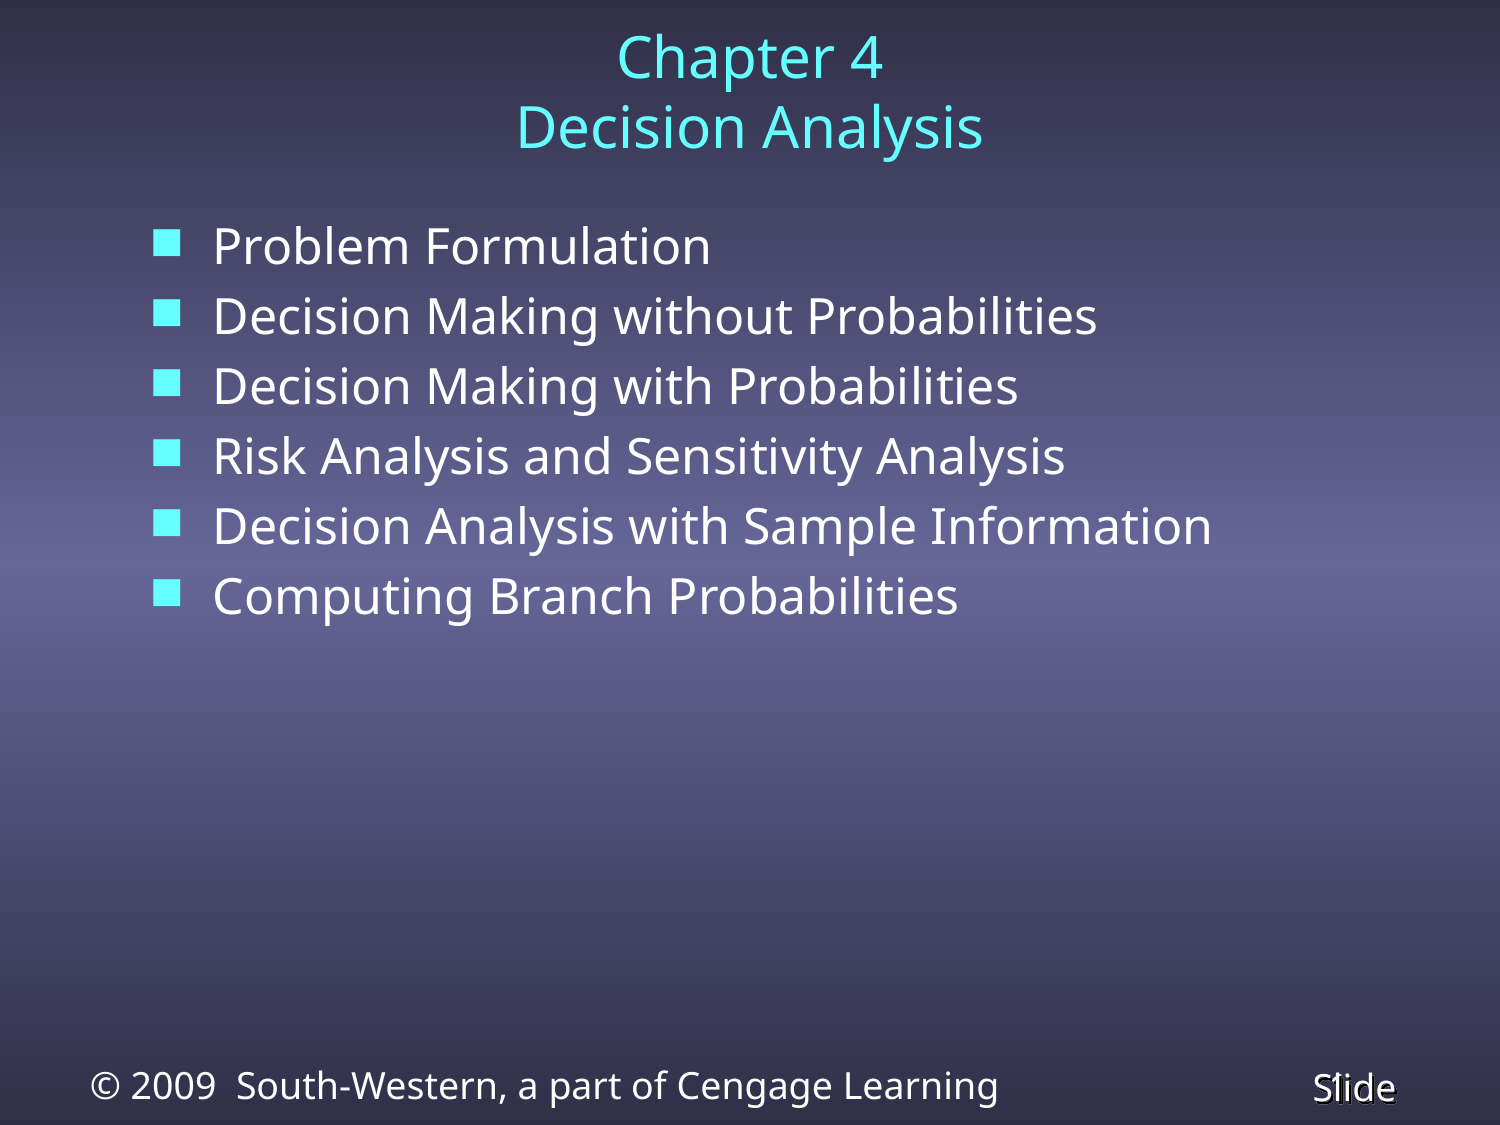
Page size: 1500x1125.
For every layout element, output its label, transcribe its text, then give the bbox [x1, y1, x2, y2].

list Problem Formulation Decision Making without Probabilities Decision Making with Probabilities Risk Analysis and Sensitivity Analysis Decision Analysis with Sample Information Computing Branch Probabilities [141, 207, 1273, 664]
title Chapter 4 Decision Analysis [112, 0, 1388, 181]
